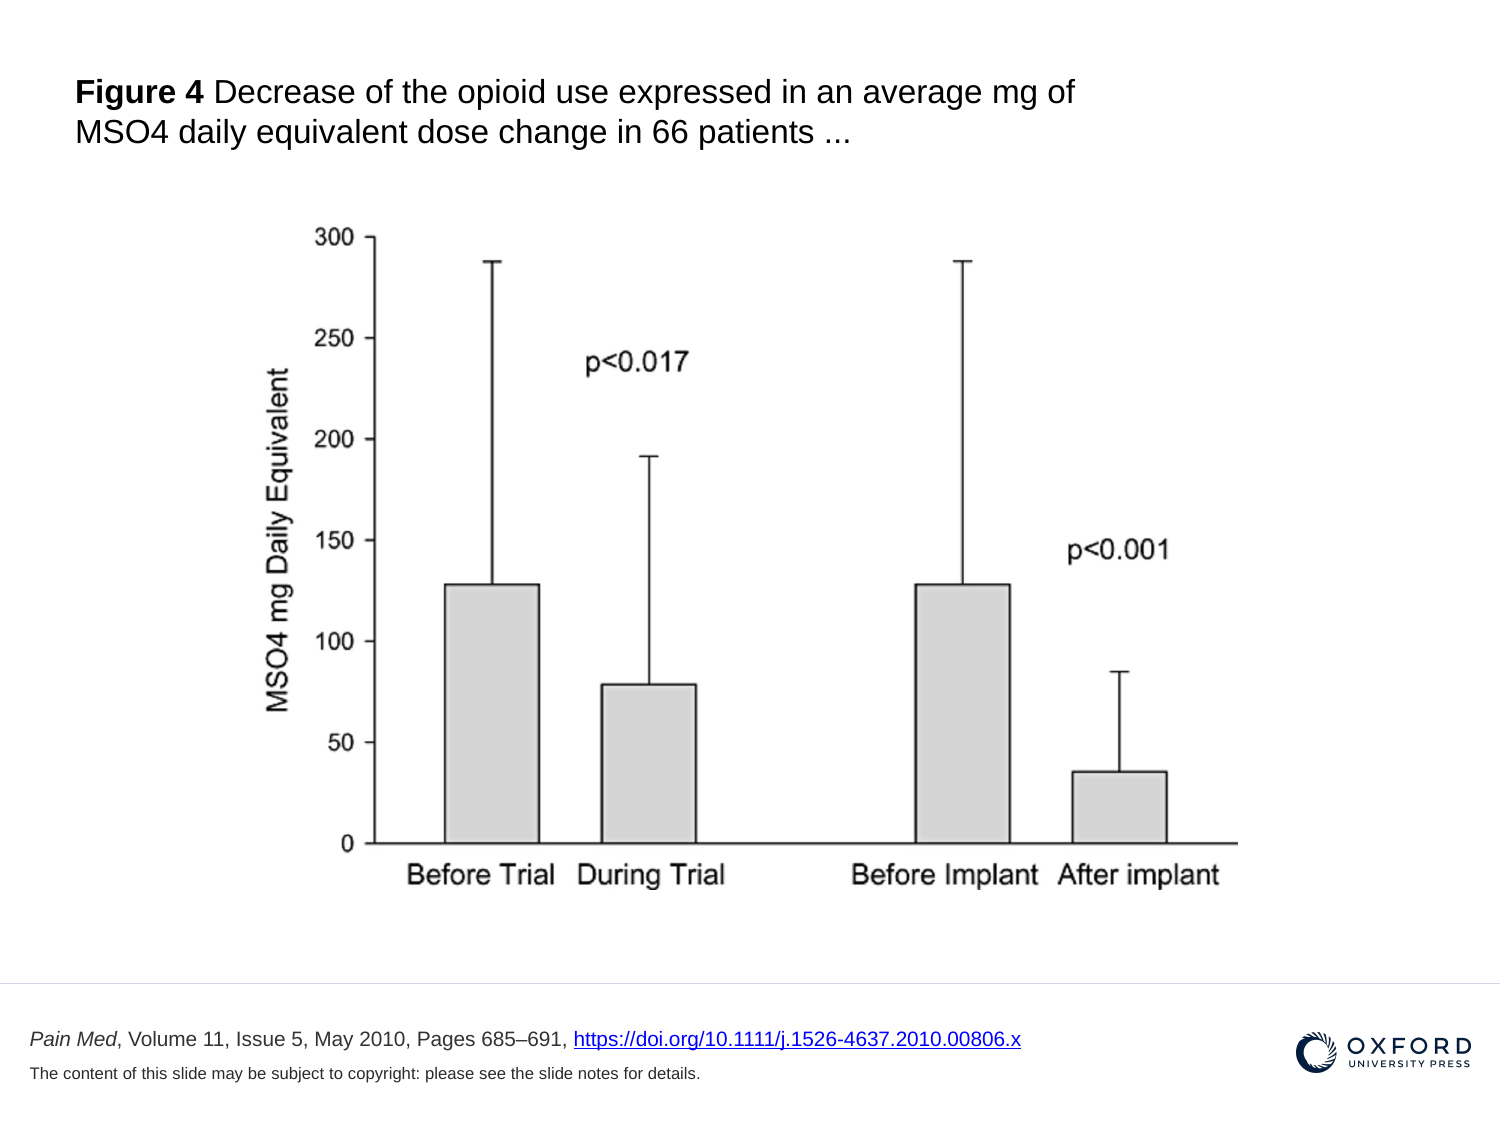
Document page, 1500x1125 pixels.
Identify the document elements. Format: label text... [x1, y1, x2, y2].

footer Pain Med, Volume 11, Issue 5, May 2010, Pages 685–691, https://doi.org/10.1111/j.1526-4637.2010.00806.x The content of this slide may be subject to copyright: please see the slide notes for details. [0, 983, 1260, 1125]
title Figure 4 Decrease of the opioid use expressed in an average mg of MSO4 daily equivalent dose change in 66 patients ... [75, 69, 1078, 171]
picture [262, 224, 1238, 890]
picture [1296, 1032, 1471, 1073]
